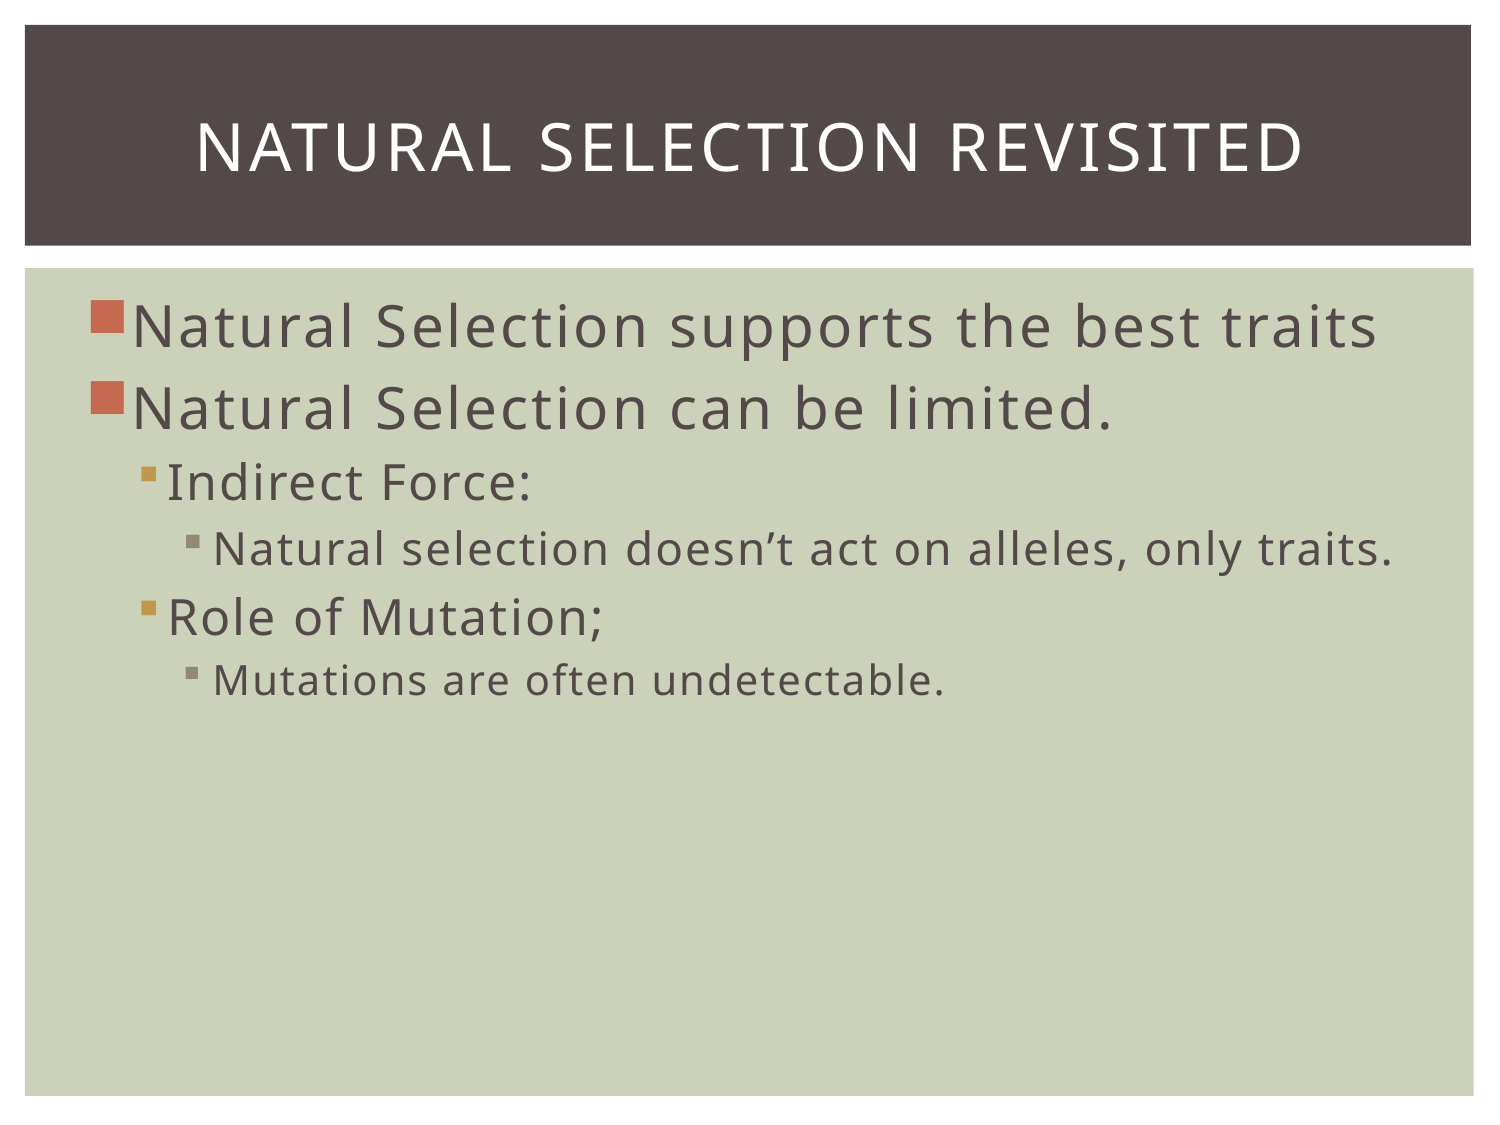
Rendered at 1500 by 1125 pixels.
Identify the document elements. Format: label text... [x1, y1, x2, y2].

title Natural Selection Revisited [62, 58, 1438, 232]
list Natural Selection supports the best traits Natural Selection can be limited. Indirect Force: Natural selection doesn’t act on alleles, only traits. Role of Mutation; Mutations are often undetectable. [62, 281, 1442, 1005]
